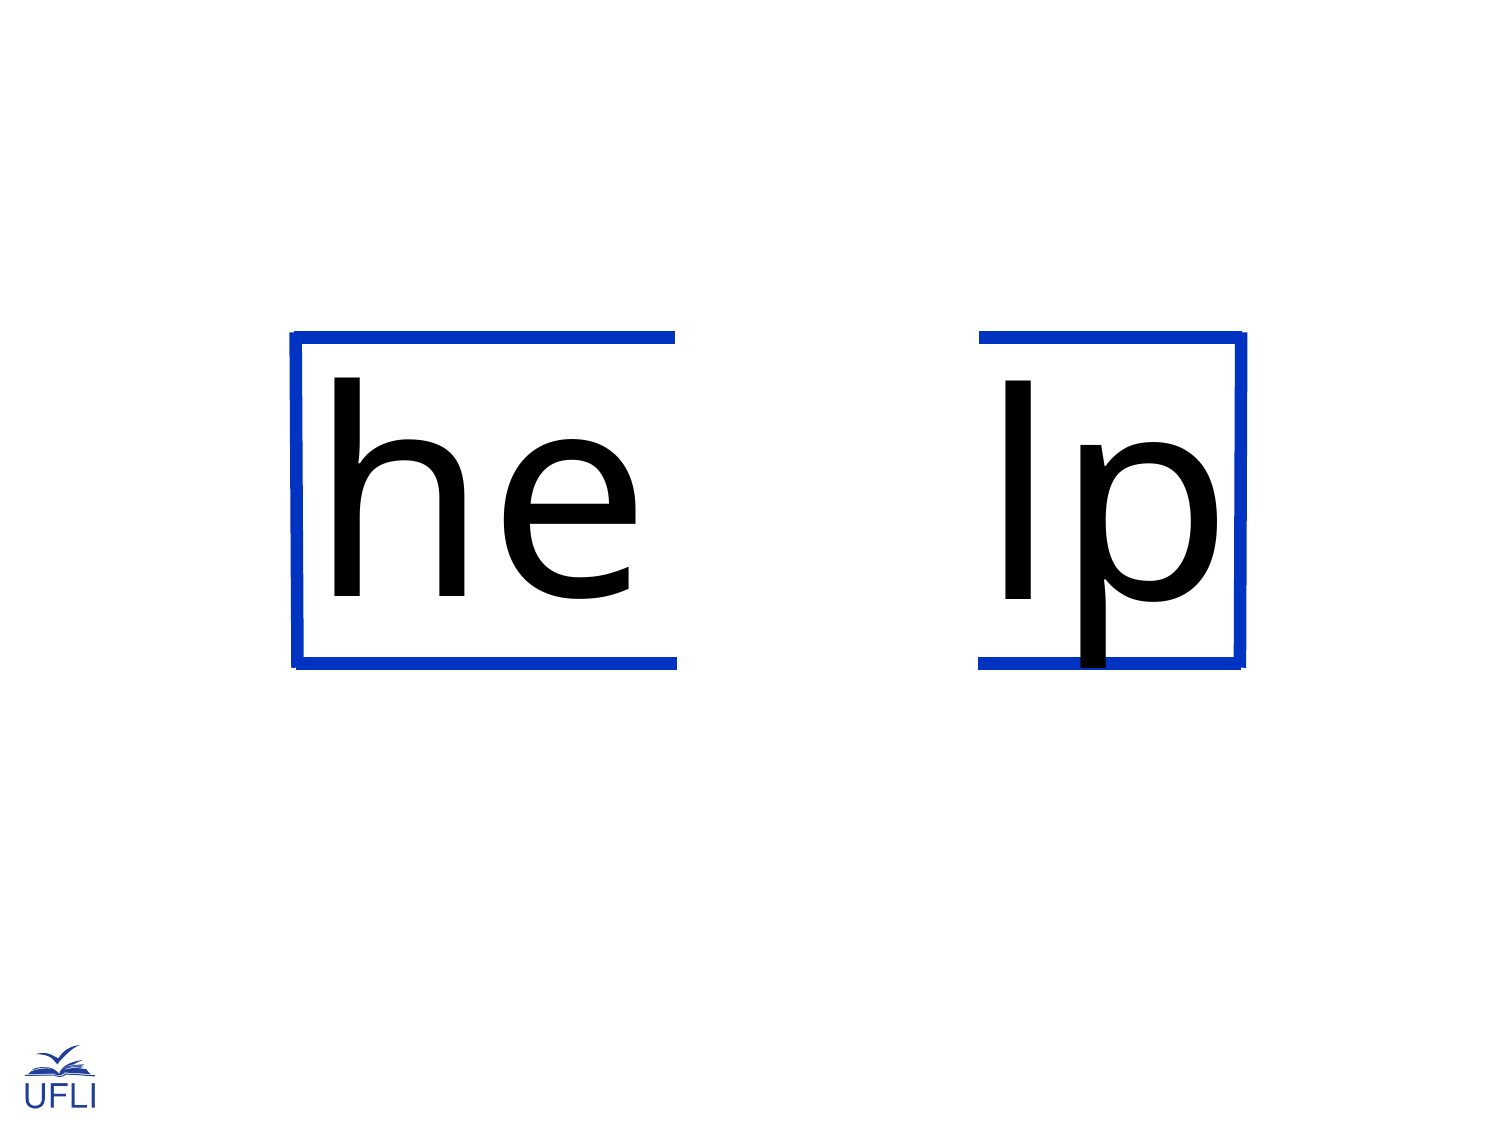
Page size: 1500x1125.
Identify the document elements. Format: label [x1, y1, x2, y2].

text_box [293, 301, 810, 668]
text_box [967, 304, 1254, 668]
picture [20, 1042, 100, 1112]
